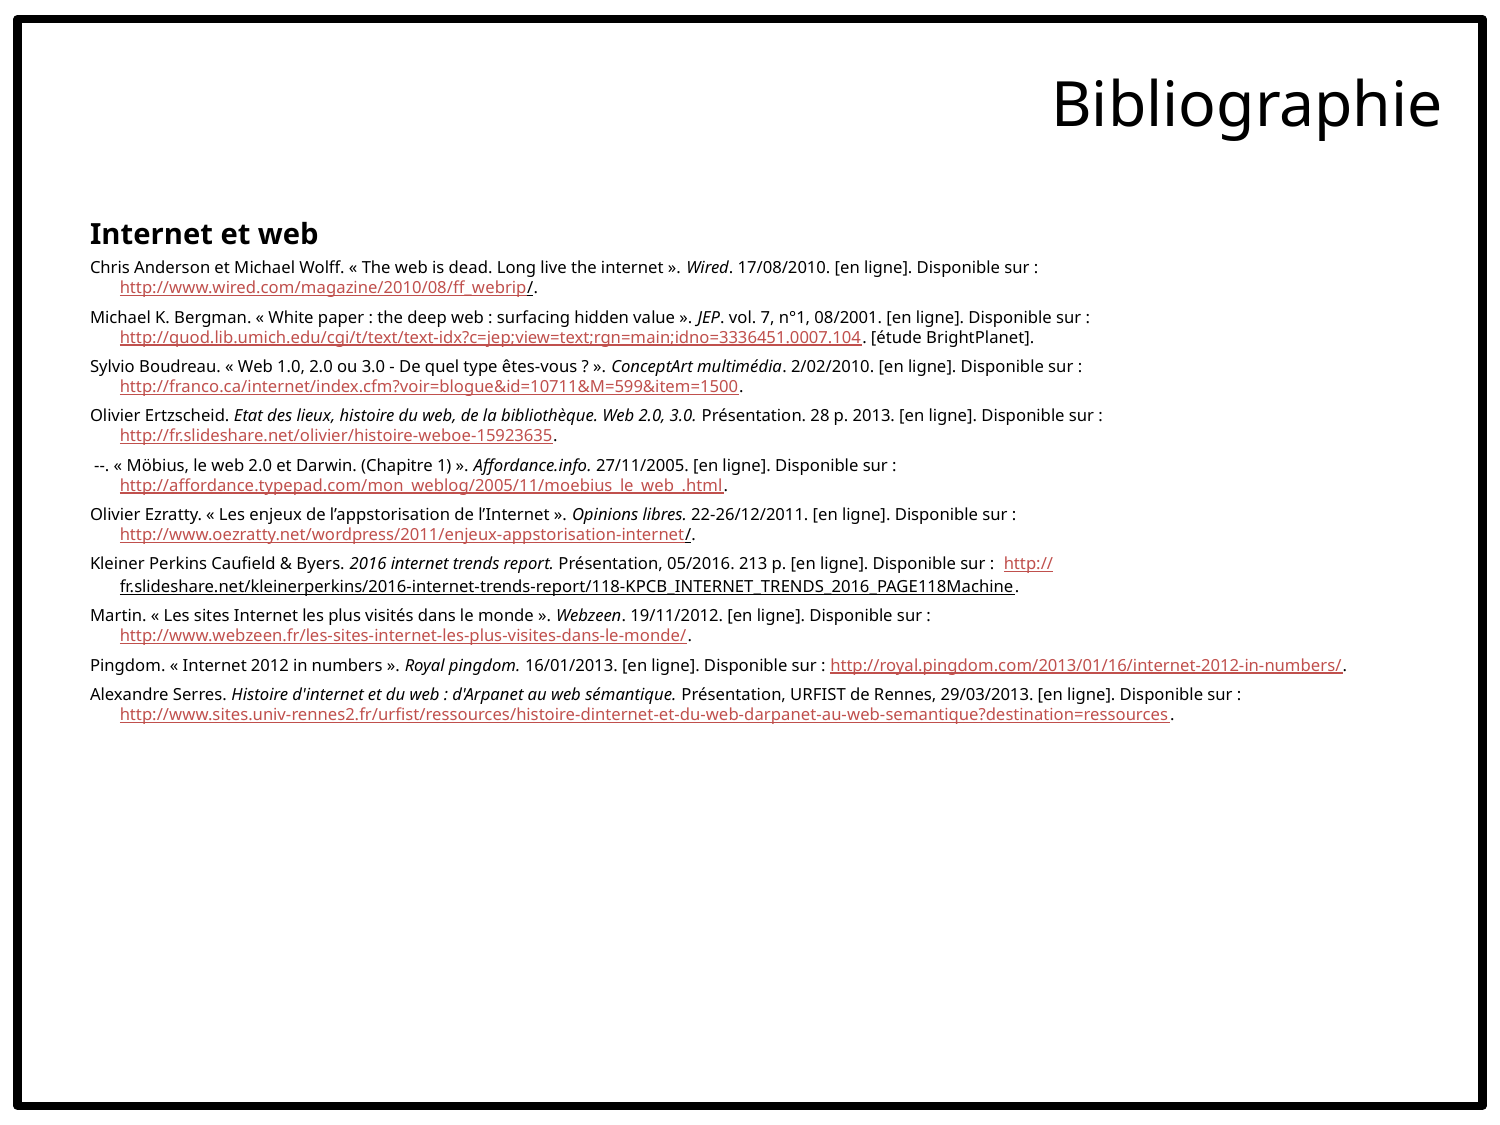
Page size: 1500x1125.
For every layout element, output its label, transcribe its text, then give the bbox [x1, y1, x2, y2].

text_box Bibliographie [108, 42, 1459, 161]
text_box [16, 17, 1484, 1108]
list Internet et web Chris Anderson et Michael Wolff. « The web is dead. Long live the internet ». Wired. 17/08/2010. [en ligne]. Disponible sur : http://www.wired.com/magazine/2010/08/ff_webrip/. Michael K. Bergman. « White paper : the deep web : surfacing hidden value ». JEP. vol. 7, n°1, 08/2001. [en ligne]. Disponible sur : http://quod.lib.umich.edu/cgi/t/text/text-idx?c=jep;view=text;rgn=main;idno=3336451.0007.104. [étude BrightPlanet]. Sylvio Boudreau. « Web 1.0, 2.0 ou 3.0 - De quel type êtes-vous ? ». ConceptArt multimédia. 2/02/2010. [en ligne]. Disponible sur : http://franco.ca/internet/index.cfm?voir=blogue&id=10711&M=599&item=1500. Olivier Ertzscheid. Etat des lieux, histoire du web, de la bibliothèque. Web 2.0, 3.0. Présentation. 28 p. 2013. [en ligne]. Disponible sur : http://fr.slideshare.net/olivier/histoire-weboe-15923635. --. « Möbius, le web 2.0 et Darwin. (Chapitre 1) ». Affordance.info. 27/11/2005. [en ligne]. Disponible sur : http://affordance.typepad.com/mon_weblog/2005/11/moebius_le_web_.html. Olivier Ezratty. « Les enjeux de l’appstorisation de l’Internet ». Opinions libres. 22-26/12/2011. [en ligne]. Disponible sur : http://www.oezratty.net/wordpress/2011/enjeux-appstorisation-internet/. Kleiner Perkins Caufield & Byers. 2016 internet trends report. Présentation, 05/2016. 213 p. [en ligne]. Disponible sur : http://fr.slideshare.net/kleinerperkins/2016-internet-trends-report/118-KPCB_INTERNET_TRENDS_2016_PAGE118Machine. Martin. « Les sites Internet les plus visités dans le monde ». Webzeen. 19/11/2012. [en ligne]. Disponible sur : http://www.webzeen.fr/les-sites-internet-les-plus-visites-dans-le-monde/. Pingdom. « Internet 2012 in numbers ». Royal pingdom. 16/01/2013. [en ligne]. Disponible sur : http://royal.pingdom.com/2013/01/16/internet-2012-in-numbers/. Alexandre Serres. Histoire d'internet et du web : d'Arpanet au web sémantique. Présentation, URFIST de Rennes, 29/03/2013. [en ligne]. Disponible sur : http://www.sites.univ-rennes2.fr/urfist/ressources/histoire-dinternet-et-du-web-darpanet-au-web-semantique?destination=ressources. [75, 208, 1425, 1071]
